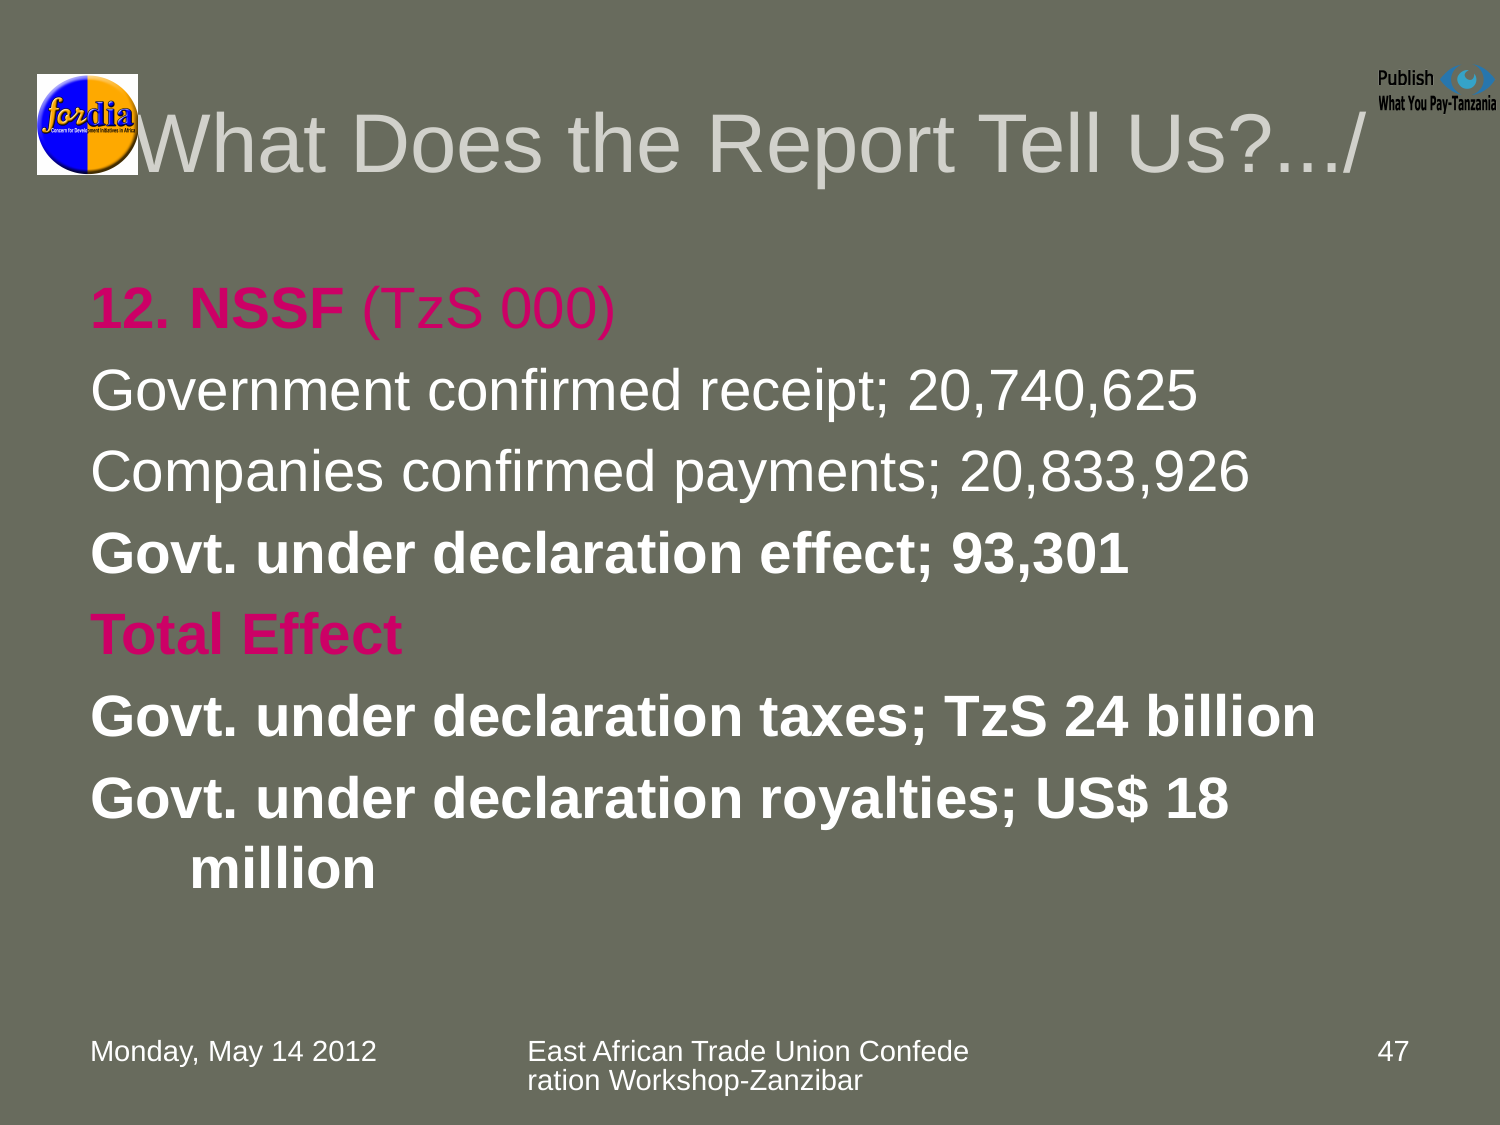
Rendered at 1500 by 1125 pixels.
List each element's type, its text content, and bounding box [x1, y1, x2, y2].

picture [1376, 62, 1500, 117]
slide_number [75, 1024, 425, 1103]
picture [37, 74, 138, 176]
title What Does the Report Tell Us?.../ [75, 45, 1425, 233]
slide_number 47 [1074, 1024, 1425, 1103]
footer East African Trade Union Confederation Workshop-Zanzibar [512, 1024, 988, 1103]
list NSSF (TzS 000) Government confirmed receipt; 20,740,625 Companies confirmed payments; 20,833,926 Govt. under declaration effect; 93,301 Total Effect Govt. under declaration taxes; TzS 24 billion Govt. under declaration royalties; US$ 18 million [75, 262, 1425, 1005]
